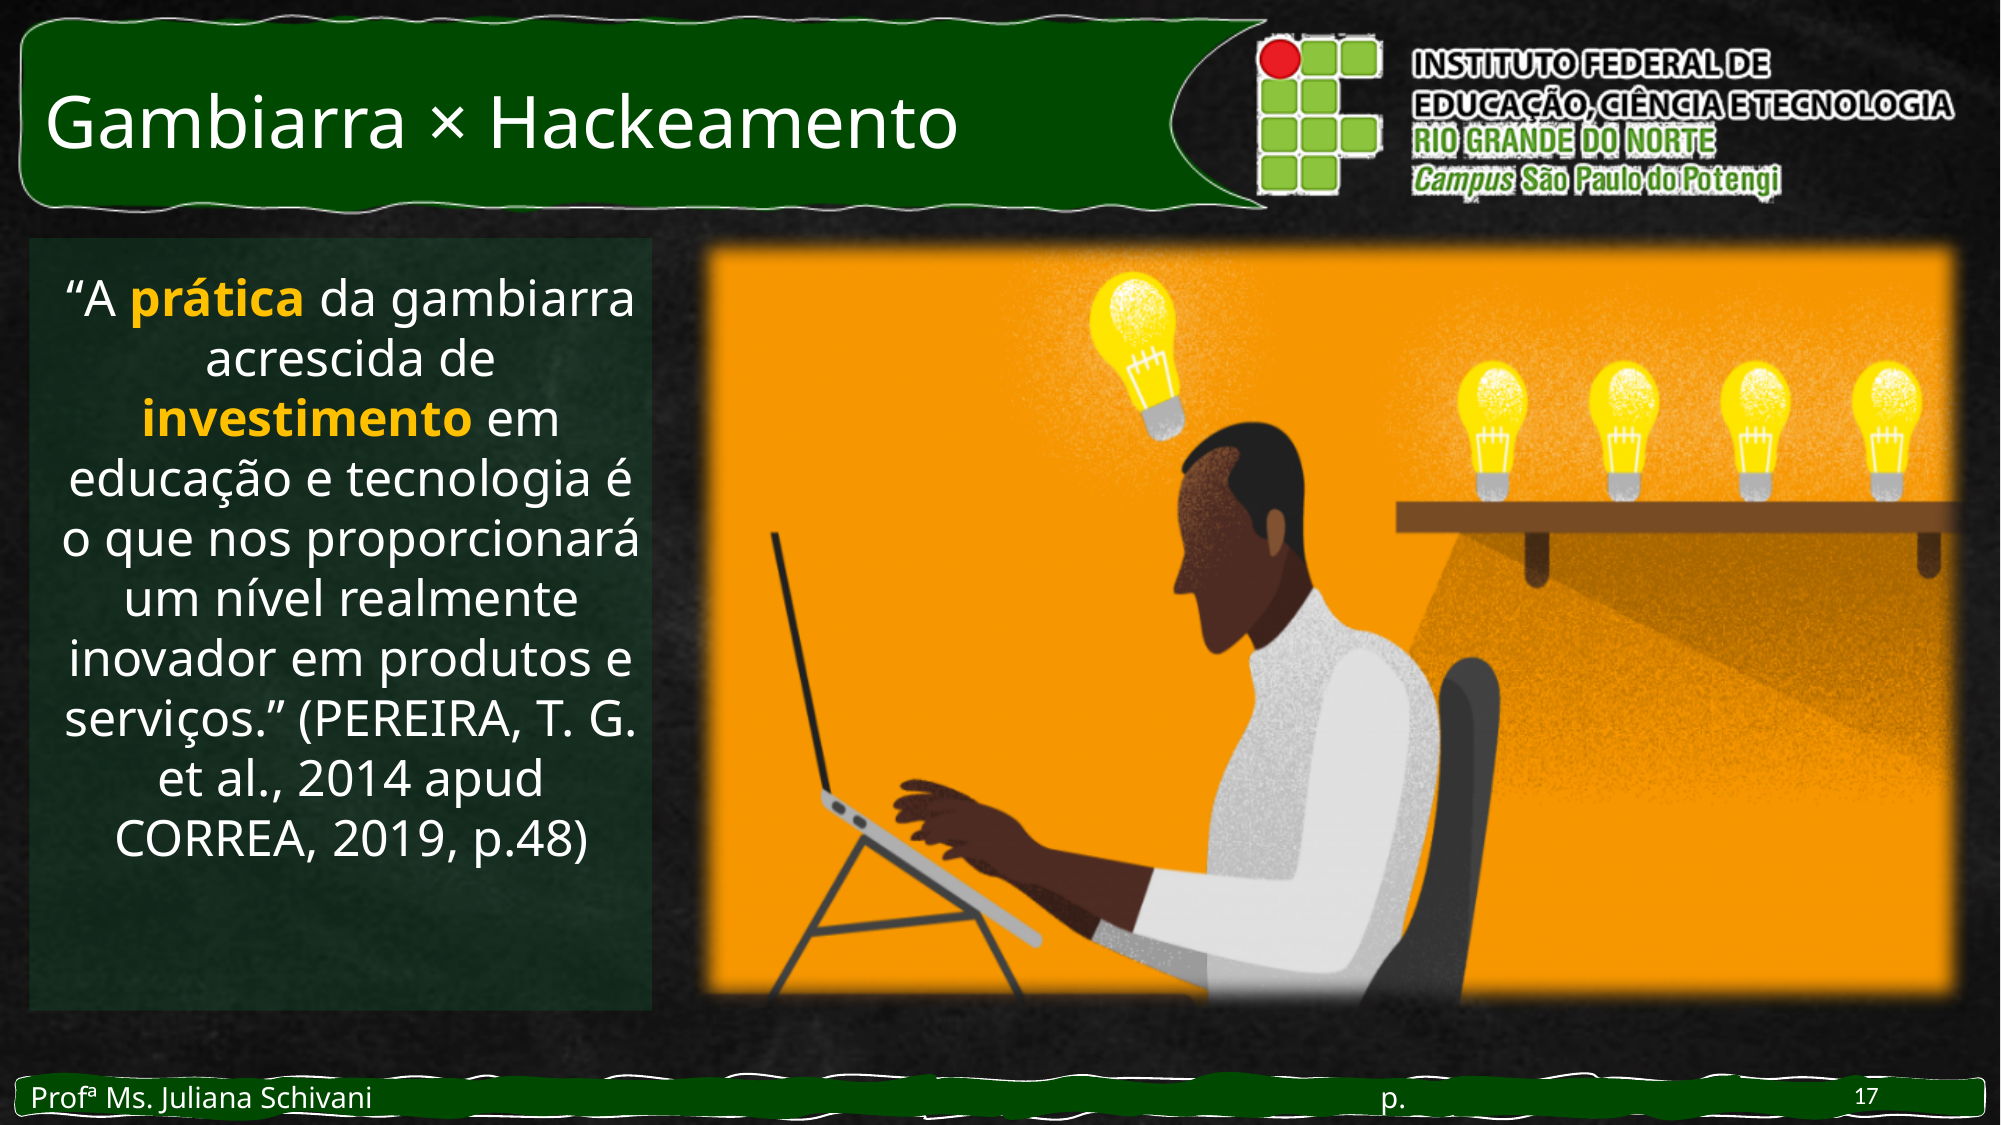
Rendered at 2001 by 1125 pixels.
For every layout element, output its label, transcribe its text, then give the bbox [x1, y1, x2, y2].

text_box Profª Ms. Juliana Schivani p. [14, 1071, 1516, 1121]
picture [1894, 1111, 1949, 1116]
picture [1039, 1112, 1083, 1118]
text_box [28, 237, 653, 1012]
picture [831, 1076, 895, 1082]
picture [1128, 1079, 1182, 1083]
text_box “A prática da gambiarra acrescida de investimento em educação e tecnologia é o que nos proporcionará um nível realmente inovador em produtos e serviços.” (PEREIRA, T. G. et al., 2014 apud CORREA, 2019, p.48) [51, 266, 652, 1011]
picture [732, 1075, 777, 1080]
picture [0, 0, 2001, 1125]
slide_number 17 [1516, 1065, 1894, 1125]
picture [801, 1113, 826, 1118]
text_box Gambiarra × Hackeamento [29, 54, 1114, 195]
text_box Profª Ms. Juliana Schivani p. [1894, 1076, 1987, 1119]
